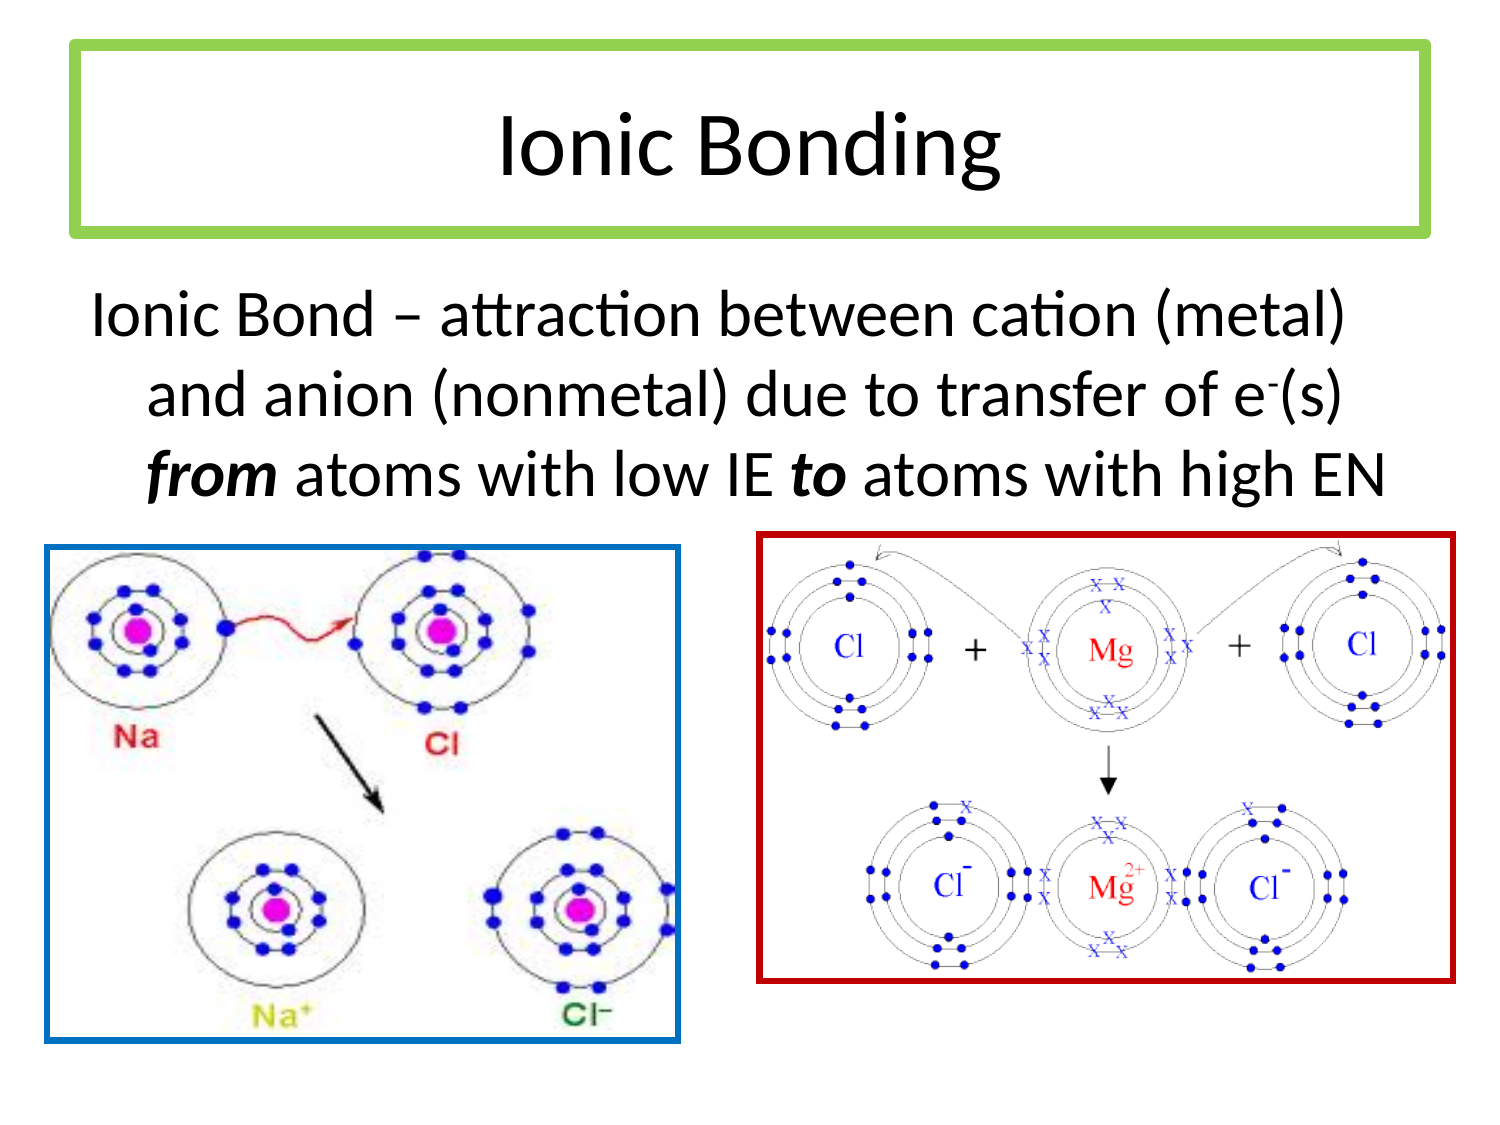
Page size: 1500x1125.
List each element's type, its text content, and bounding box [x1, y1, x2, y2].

title Ionic Bonding [75, 45, 1425, 233]
picture [762, 537, 1451, 979]
picture [49, 549, 676, 1038]
list Ionic Bond – attraction between cation (metal) and anion (nonmetal) due to transfer of e-(s) from atoms with low IE to atoms with high EN [75, 262, 1425, 1005]
